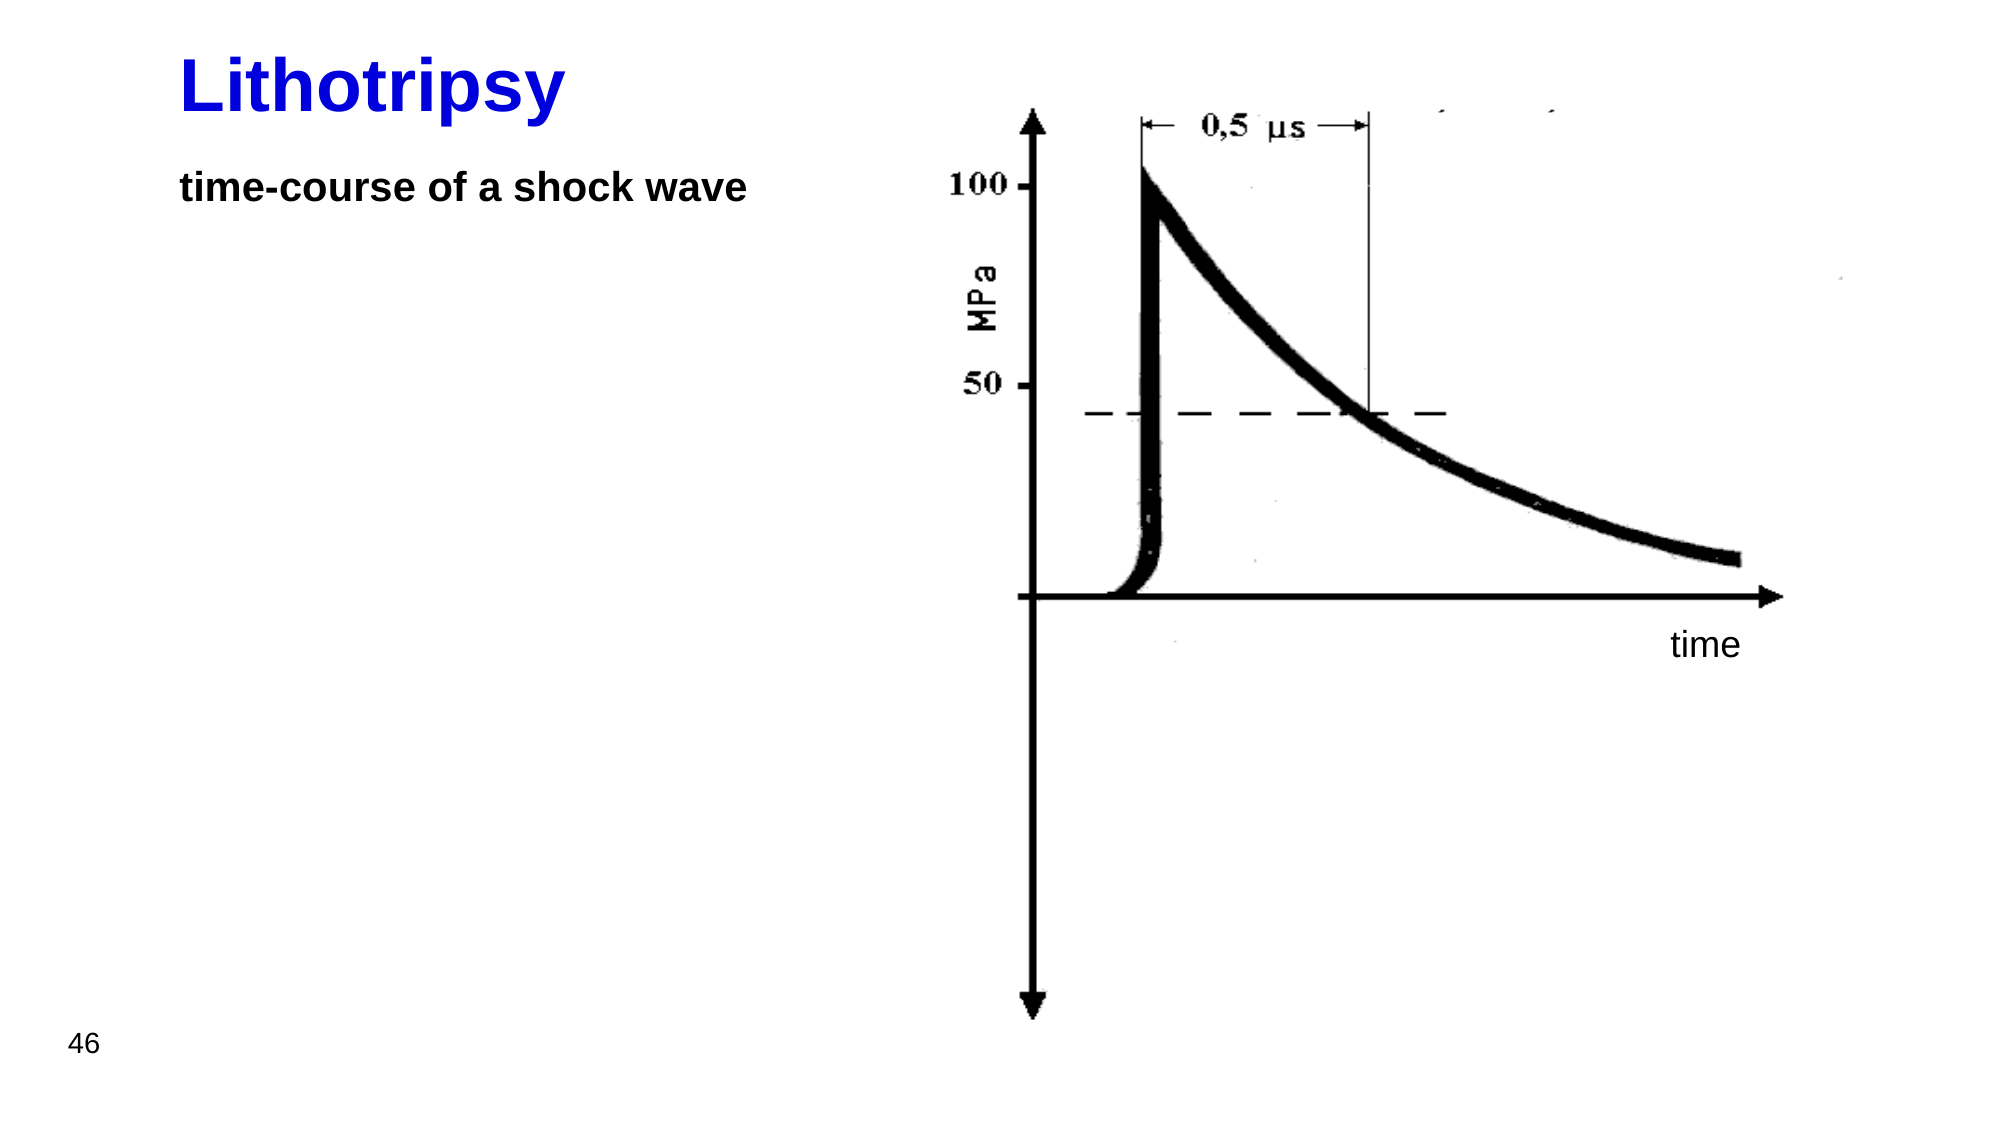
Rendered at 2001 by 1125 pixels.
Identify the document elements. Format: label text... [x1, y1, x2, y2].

slide_number 46 [67, 1021, 110, 1063]
title Lithotripsy time-course of a shock wave [179, 42, 883, 204]
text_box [928, 71, 1853, 1046]
